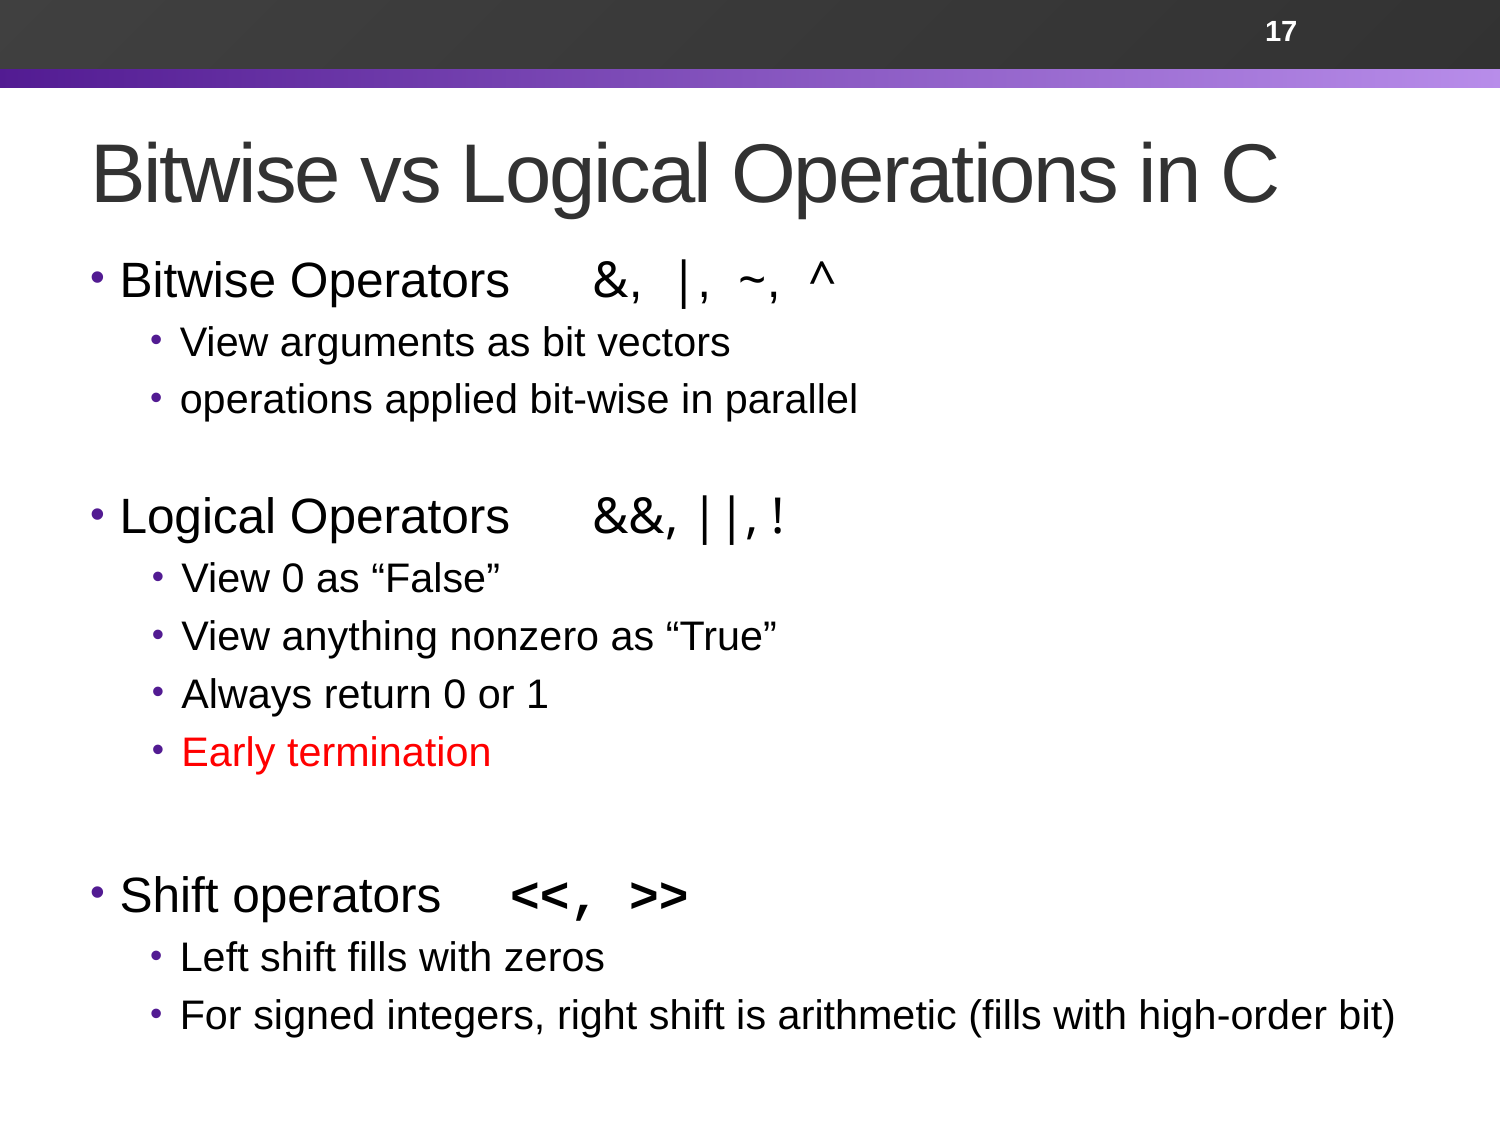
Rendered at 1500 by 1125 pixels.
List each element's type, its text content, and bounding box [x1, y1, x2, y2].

list Bitwise Operators &, |, ~, ^ View arguments as bit vectors operations applied bit-wise in parallel Logical Operators &&, ||, ! View 0 as “False” View anything nonzero as “True” Always return 0 or 1 Early termination Shift operators <<, >> Left shift fills with zeros For signed integers, right shift is arithmetic (fills with high-order bit) [75, 239, 1425, 1050]
slide_number 17 [1250, 3, 1425, 57]
title Bitwise vs Logical Operations in C [75, 87, 1425, 239]
